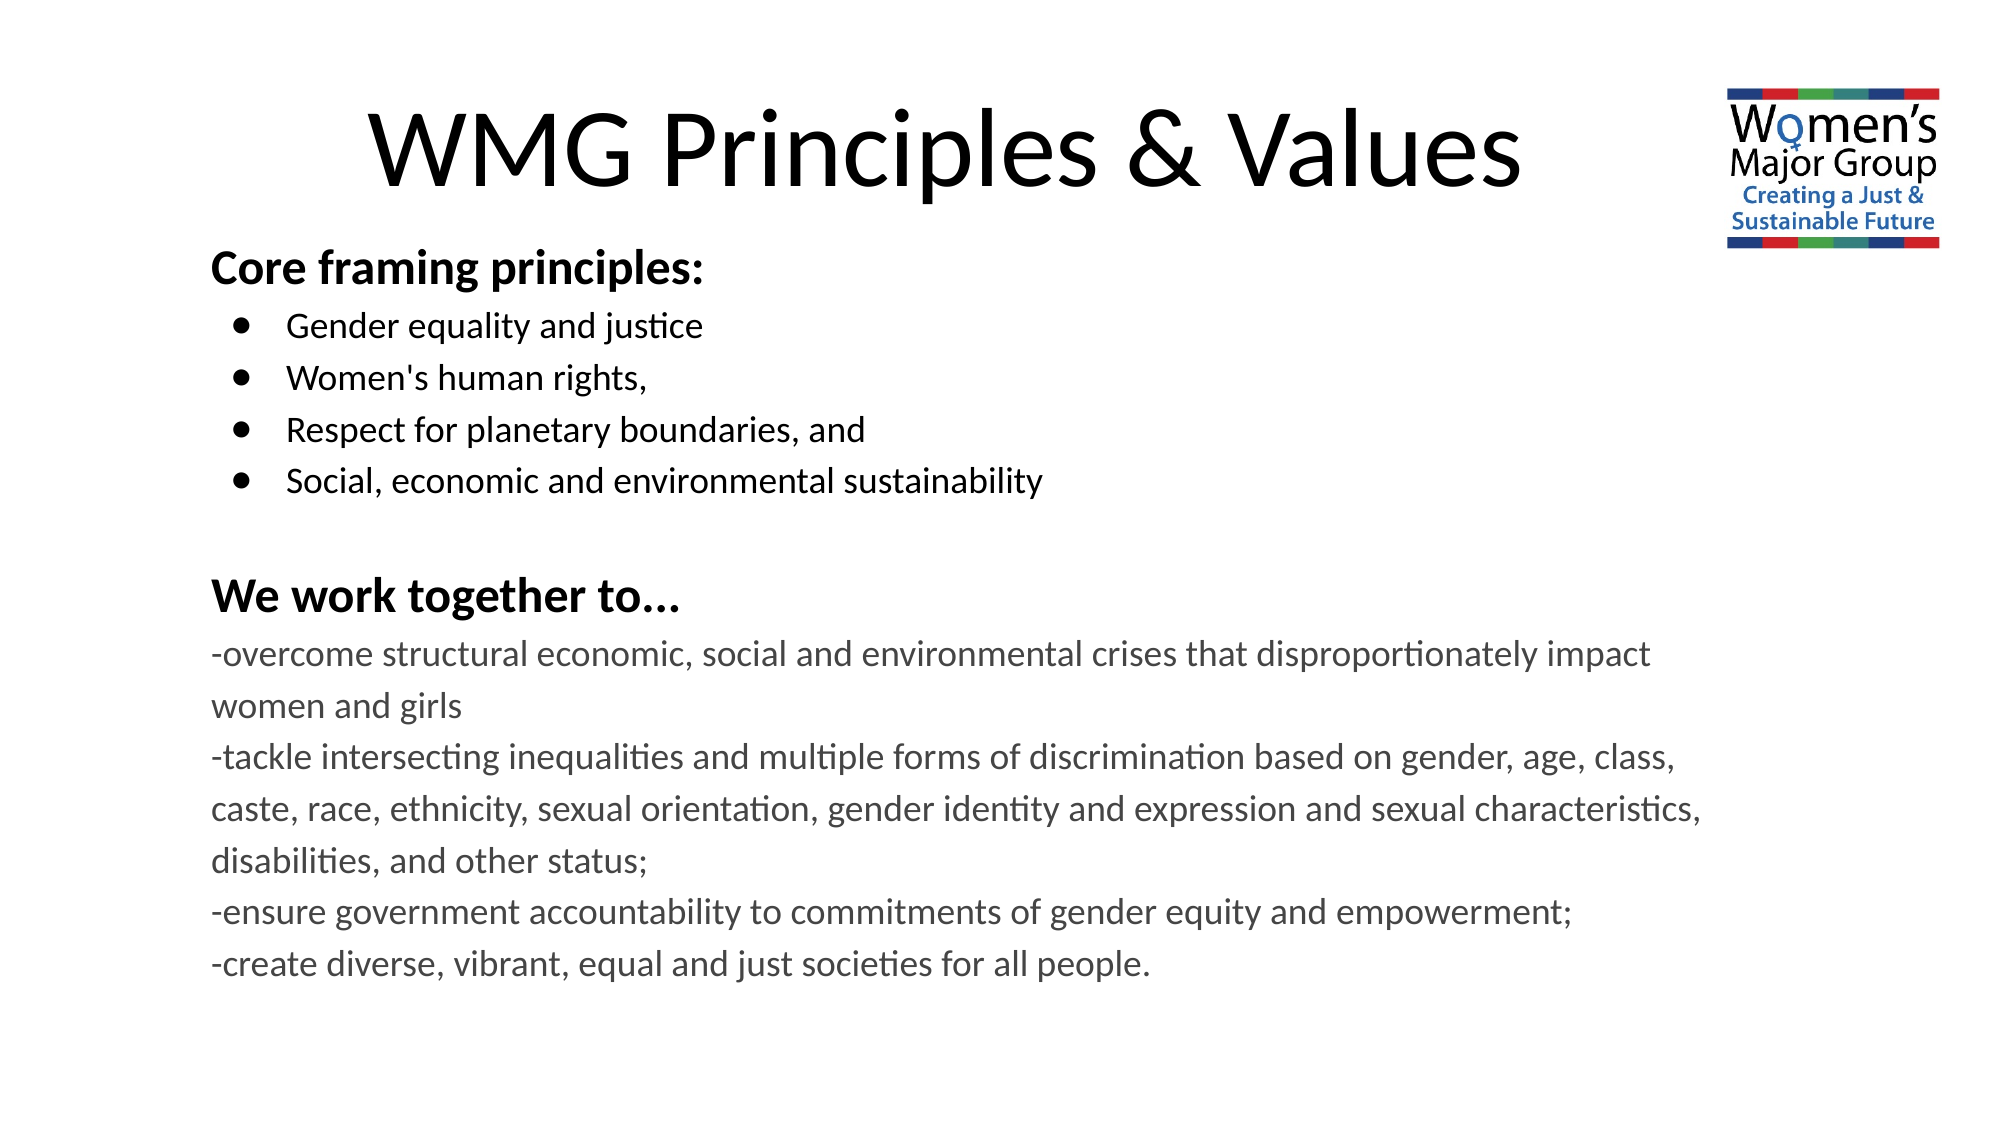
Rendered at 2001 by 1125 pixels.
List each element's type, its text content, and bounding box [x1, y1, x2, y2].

text_box WMG Principles & Values [196, 106, 1697, 218]
picture [1724, 85, 1942, 253]
text_box Core framing principles: Gender equality and justice Women's human rights, Respect for planetary boundaries, and Social, economic and environmental sustainability We work together to... -overcome structural economic, social and environmental crises that disproportionately impact women and girls -tackle intersecting inequalities and multiple forms of discrimination based on gender, age, class, caste, race, ethnicity, sexual orientation, gender identity and expression and sexual characteristics, disabilities, and other status; -ensure government accountability to commitments of gender equity and empowerment; -create diverse, vibrant, equal and just societies for all people. [196, 218, 1774, 988]
